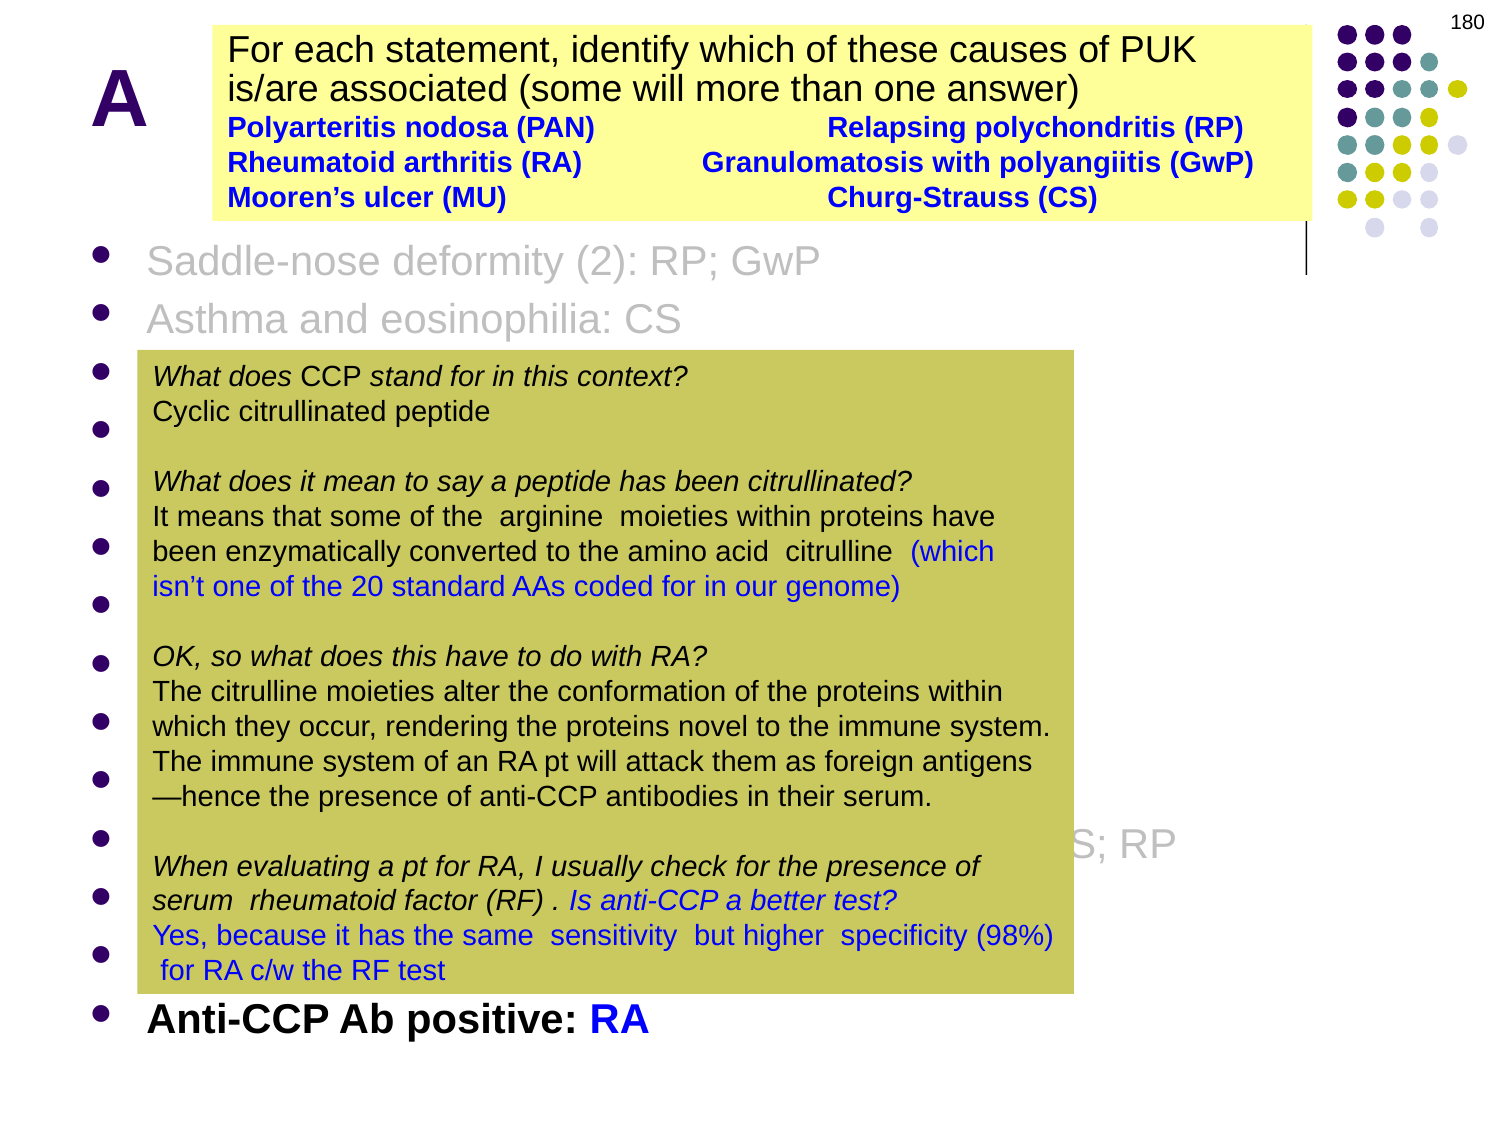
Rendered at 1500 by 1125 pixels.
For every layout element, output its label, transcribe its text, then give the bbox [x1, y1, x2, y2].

slide_number 180 [1149, 1, 1500, 77]
text_box What does CCP stand for in this context? Cyclic citrullinated peptide What does it mean to say a peptide has been citrullinated? It means that some of the arginine moieties within proteins have been enzymatically converted to the amino acid citrulline (which isn’t one of the 20 standard AAs coded for in our genome) OK, so what does this have to do with RA? The citrulline moieties alter the conformation of the proteins within which they occur, rendering the proteins novel to the immune system. The immune system of an RA pt will attack them as foreign antigens—hence the presence of anti-CCP antibodies in their serum. When evaluating a pt for RA, I usually check for the presence of serum rheumatoid factor (RF) . Is anti-CCP a better test? Yes, because it has the same sensitivity but higher specificity (98%) for RA c/w the RF test [137, 349, 1074, 994]
text_box For each statement, identify which of these causes of PUK is/are associated (some will more than one answer) Polyarteritis nodosa (PAN) Relapsing polychondritis (RP) Rheumatoid arthritis (RA) Granulomatosis with polyangiitis (GwP) Mooren’s ulcer (MU) Churg-Strauss (CS) [212, 24, 1313, 221]
list Saddle-nose deformity (2): RP; GwP Asthma and eosinophilia: CS Deformed auricular pinnae: RP Ulcer has overhanging edge (2): MU; PAN Sclera never involved: MU ANCA positive (2): GwP; CS Is a diagnosis of exclusion: MU Chest X-ray likely abnormal (3): GwP; CS; RP Associated with hepatitis seropositivity: PAN Associated with helminthic seropositivity: MU Renal function may be impaired (4): GwP; PAN; CS; RP Chronic, tx-resistant sinusitis common: GwP Extremely painful: MU Anti-CCP Ab positive: RA [75, 226, 1425, 950]
title A [75, 20, 1149, 150]
